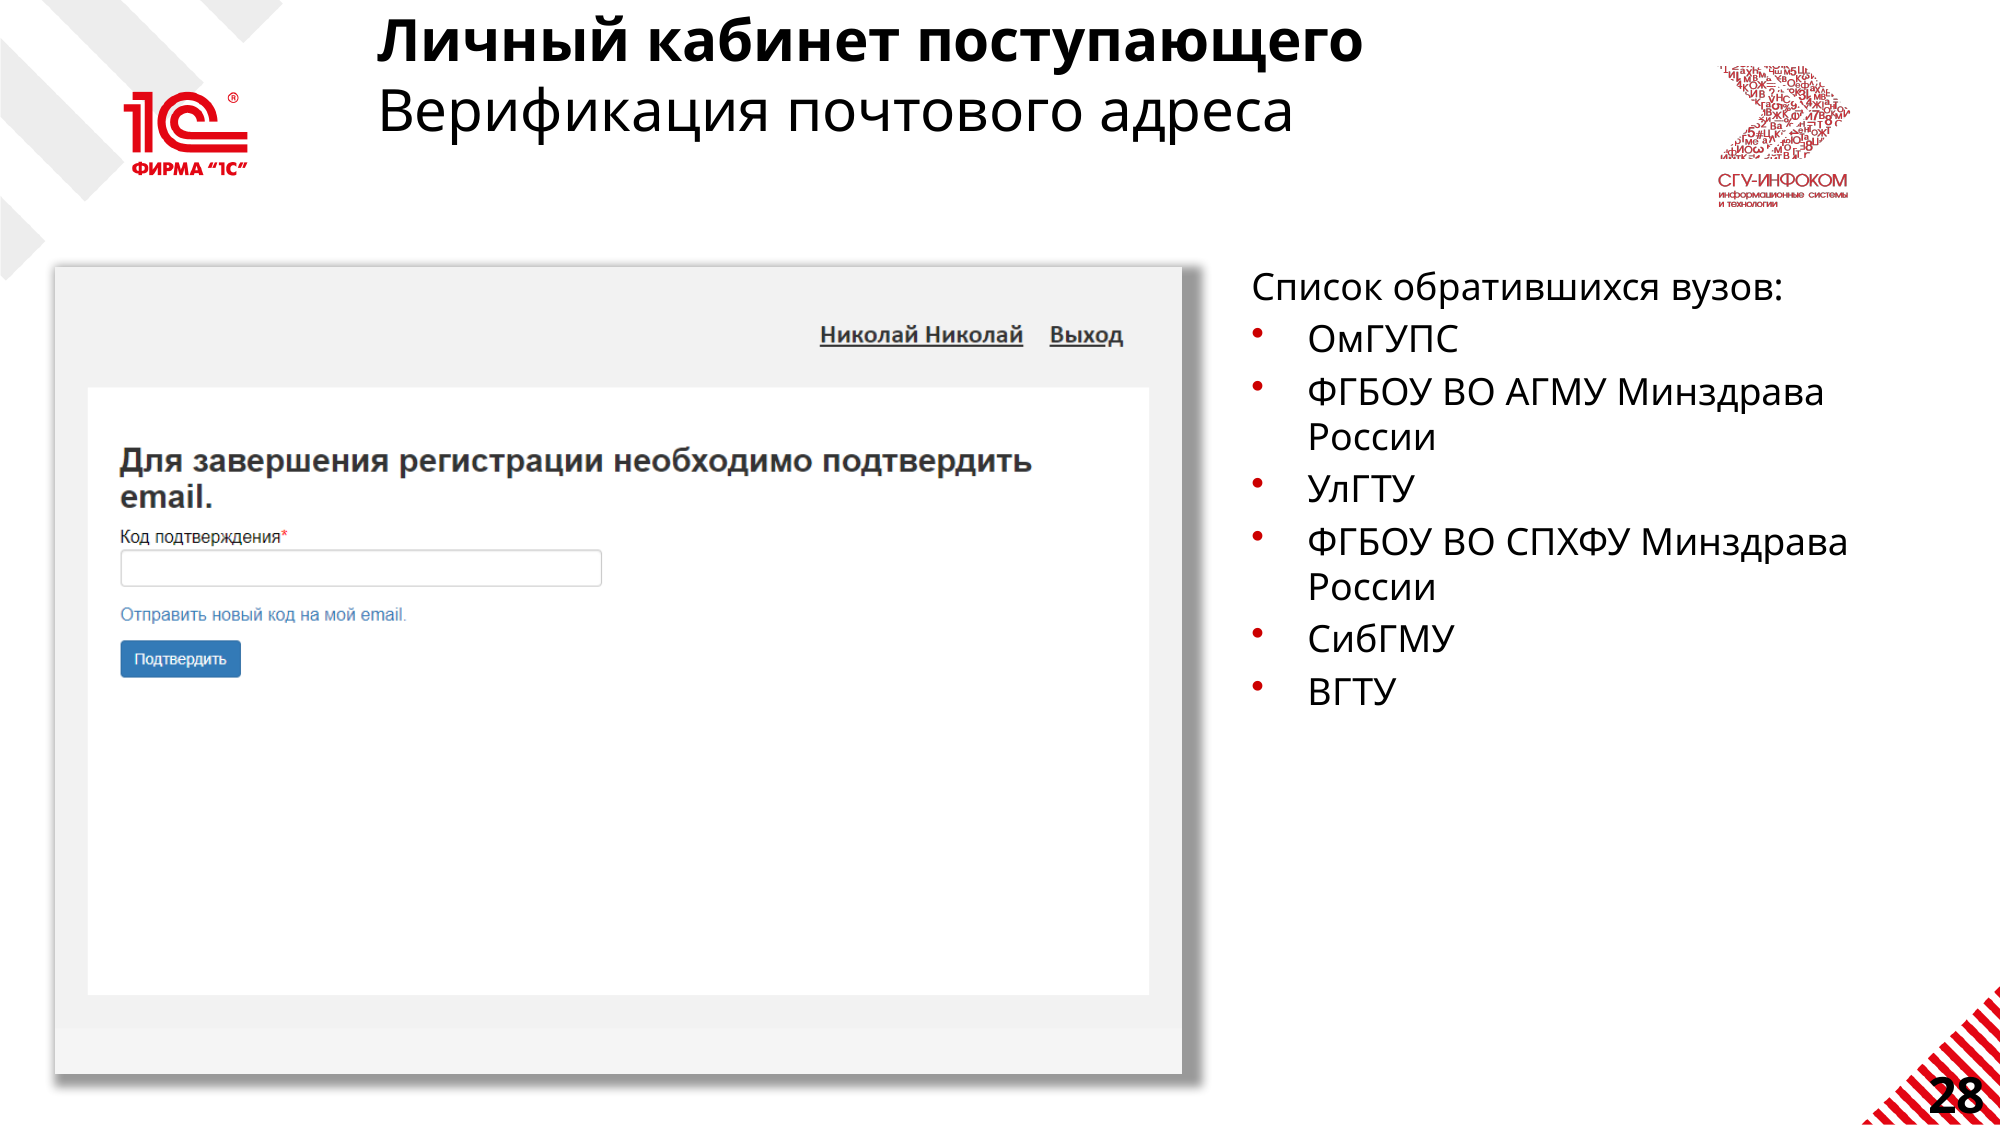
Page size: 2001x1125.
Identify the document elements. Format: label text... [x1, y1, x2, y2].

text_box 28 [1842, 1055, 2000, 1125]
list Список обратившихся вузов: ОмГУПС ФГБОУ ВО АГМУ Минздрава России УлГТУ ФГБОУ ВО СПХФУ Минздрава России СибГМУ ВГТУ [1236, 255, 1945, 937]
title Личный кабинет поступающего Верификация почтового адреса [362, 19, 1627, 197]
picture [0, 0, 2000, 1125]
